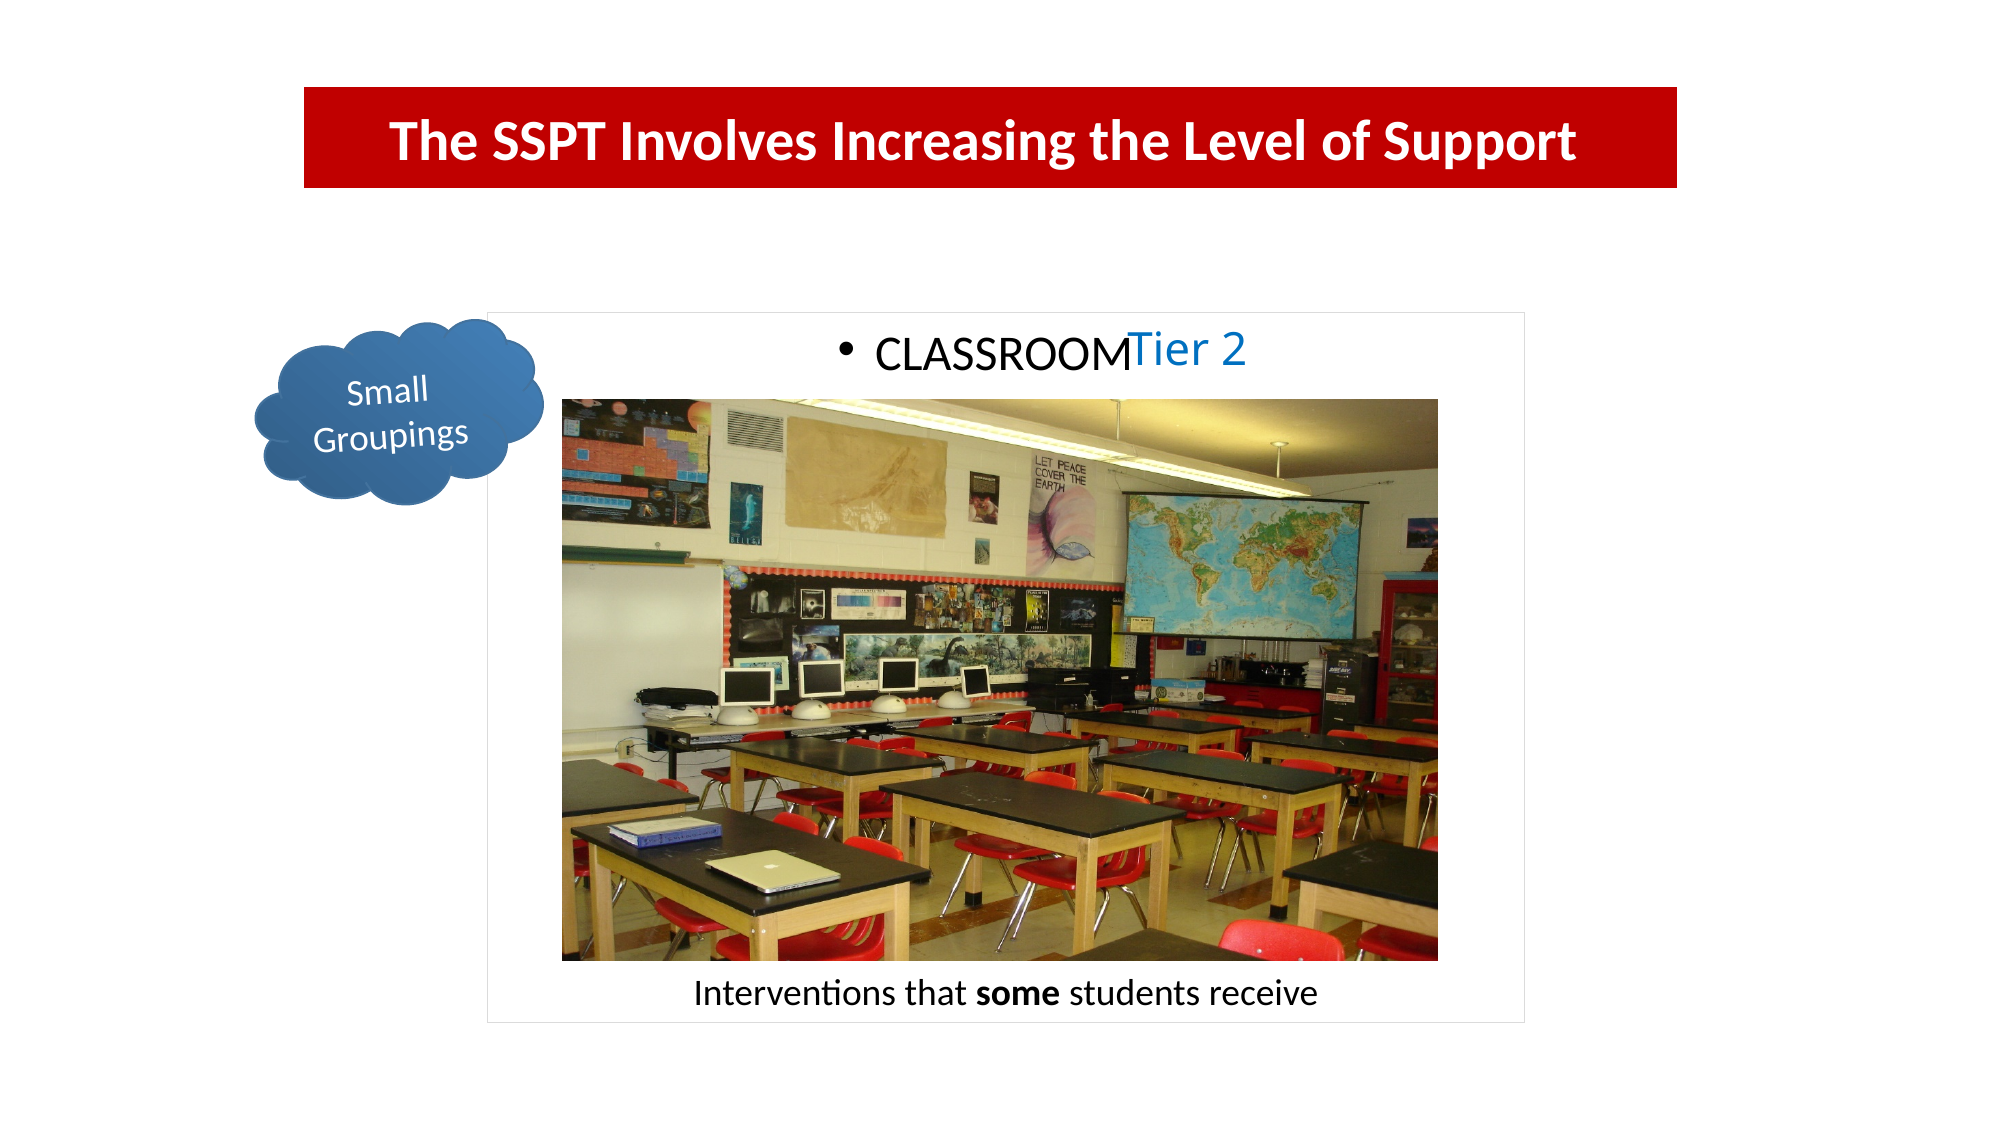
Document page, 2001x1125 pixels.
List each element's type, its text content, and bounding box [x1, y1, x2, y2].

text_box The SSPT Involves Increasing the Level of Support [304, 87, 1677, 188]
text_box Small Groupings [254, 319, 544, 506]
text_box Interventions that some students receive [678, 961, 1334, 1020]
text_box Tier 2 [1112, 312, 1300, 383]
list Classroom [487, 312, 1525, 1023]
picture [562, 399, 1438, 961]
